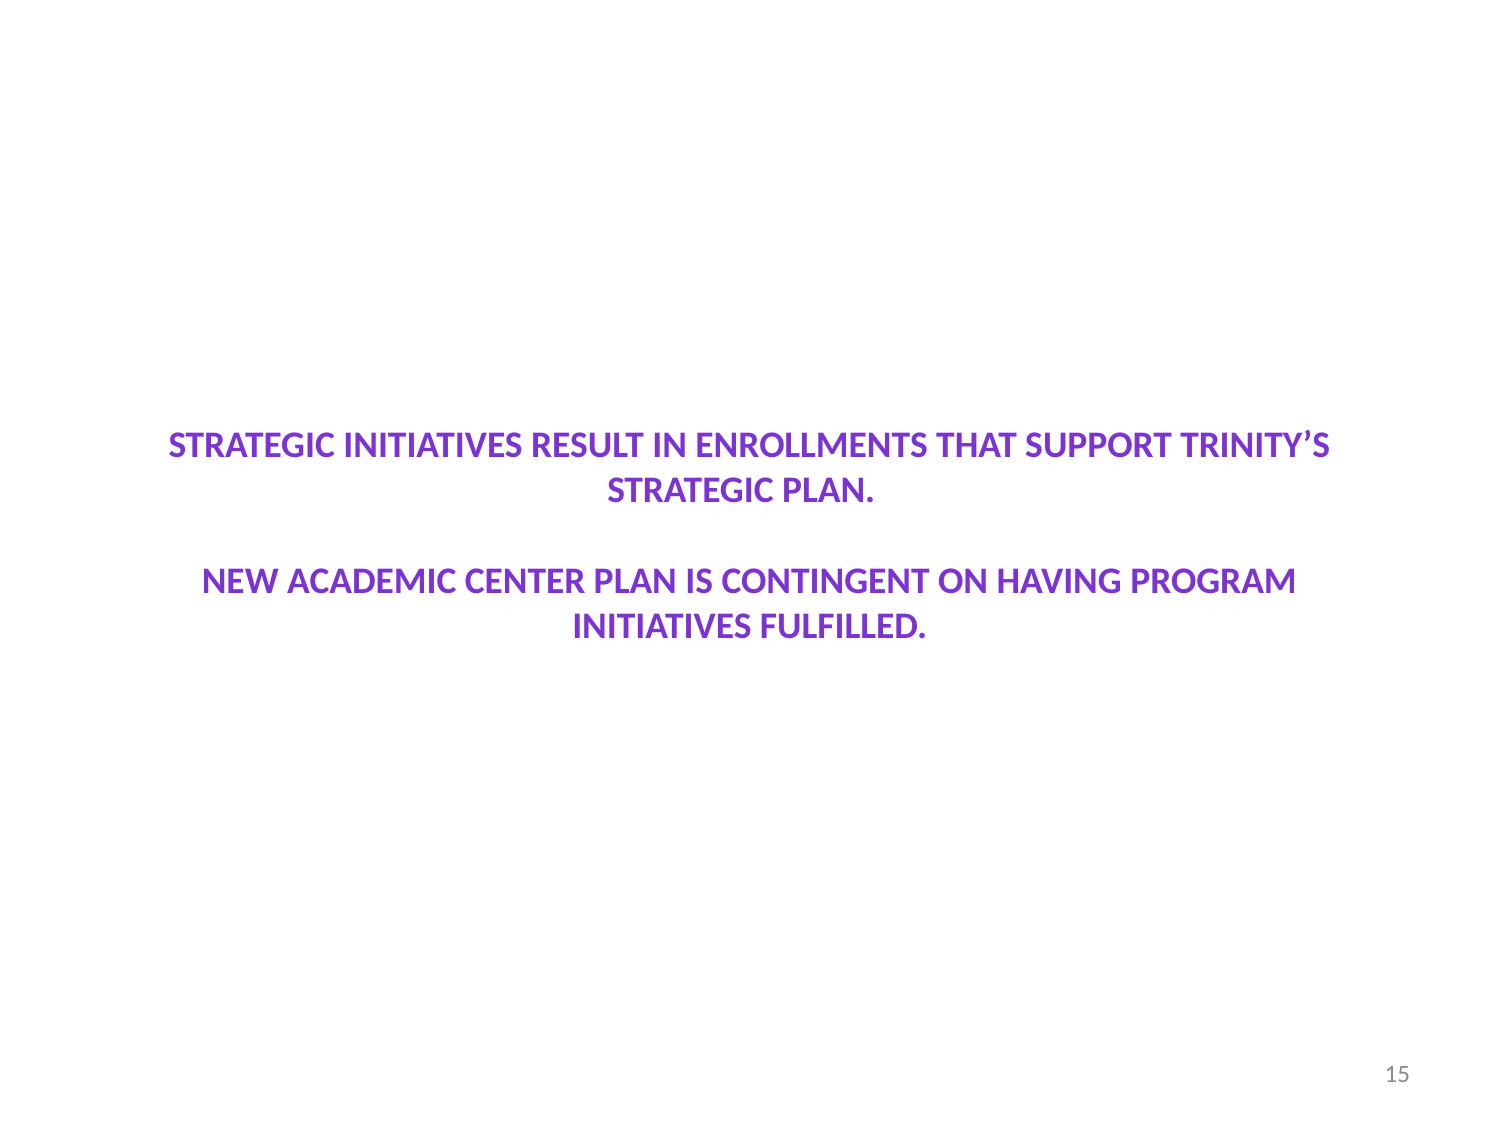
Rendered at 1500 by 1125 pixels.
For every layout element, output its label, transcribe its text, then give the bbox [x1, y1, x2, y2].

title Strategic Initiatives result in enrollments that support Trinity’s strategic plan. New Academic Center plan is contingent on having program initiatives fulfilled. [112, 412, 1388, 654]
slide_number 15 [1074, 1042, 1425, 1103]
